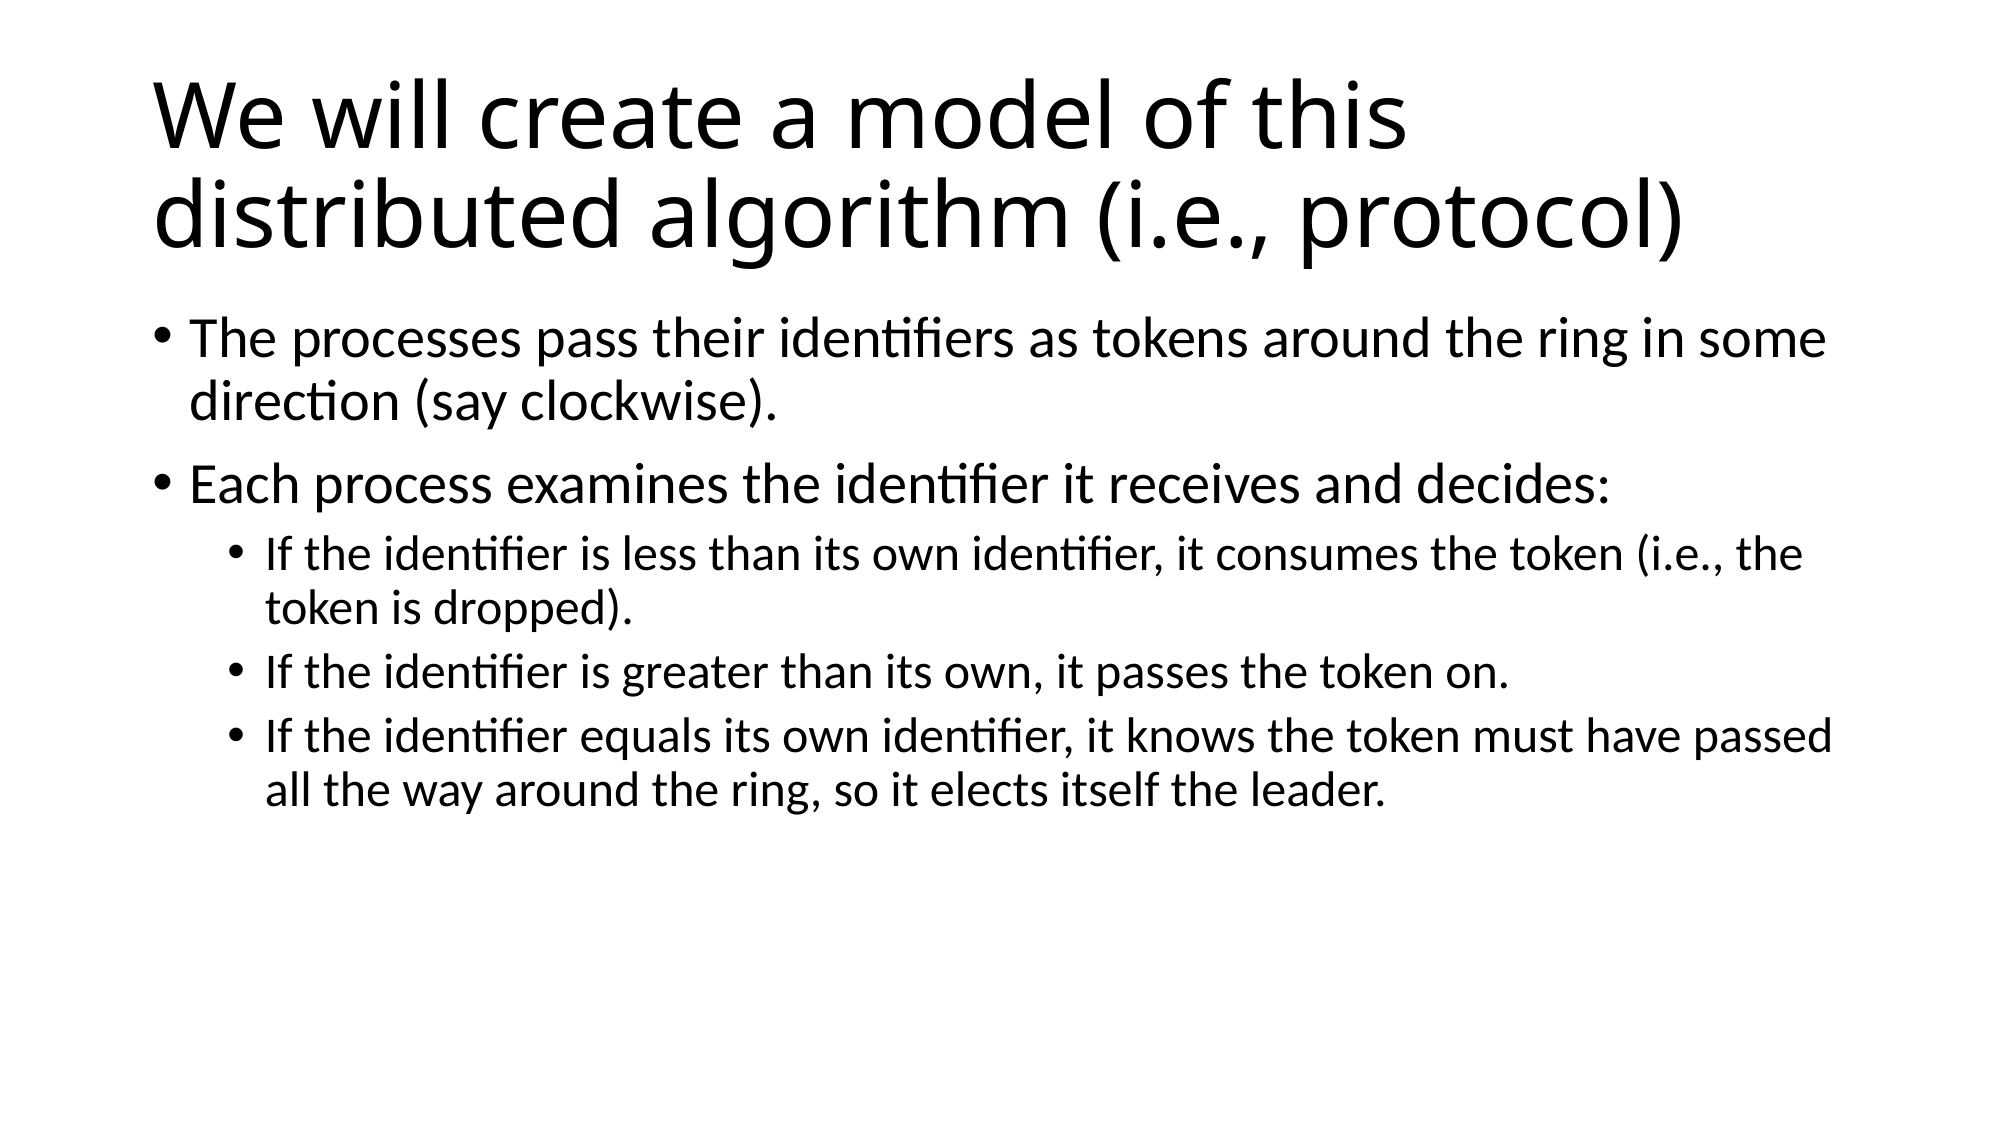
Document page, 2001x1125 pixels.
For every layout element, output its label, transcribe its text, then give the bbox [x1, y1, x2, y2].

list The processes pass their identifiers as tokens around the ring in some direction (say clockwise). Each process examines the identifier it receives and decides: If the identifier is less than its own identifier, it consumes the token (i.e., the token is dropped). If the identifier is greater than its own, it passes the token on. If the identifier equals its own identifier, it knows the token must have passed all the way around the ring, so it elects itself the leader. [137, 299, 1863, 1014]
title We will create a model of this distributed algorithm (i.e., protocol) [137, 59, 1863, 278]
